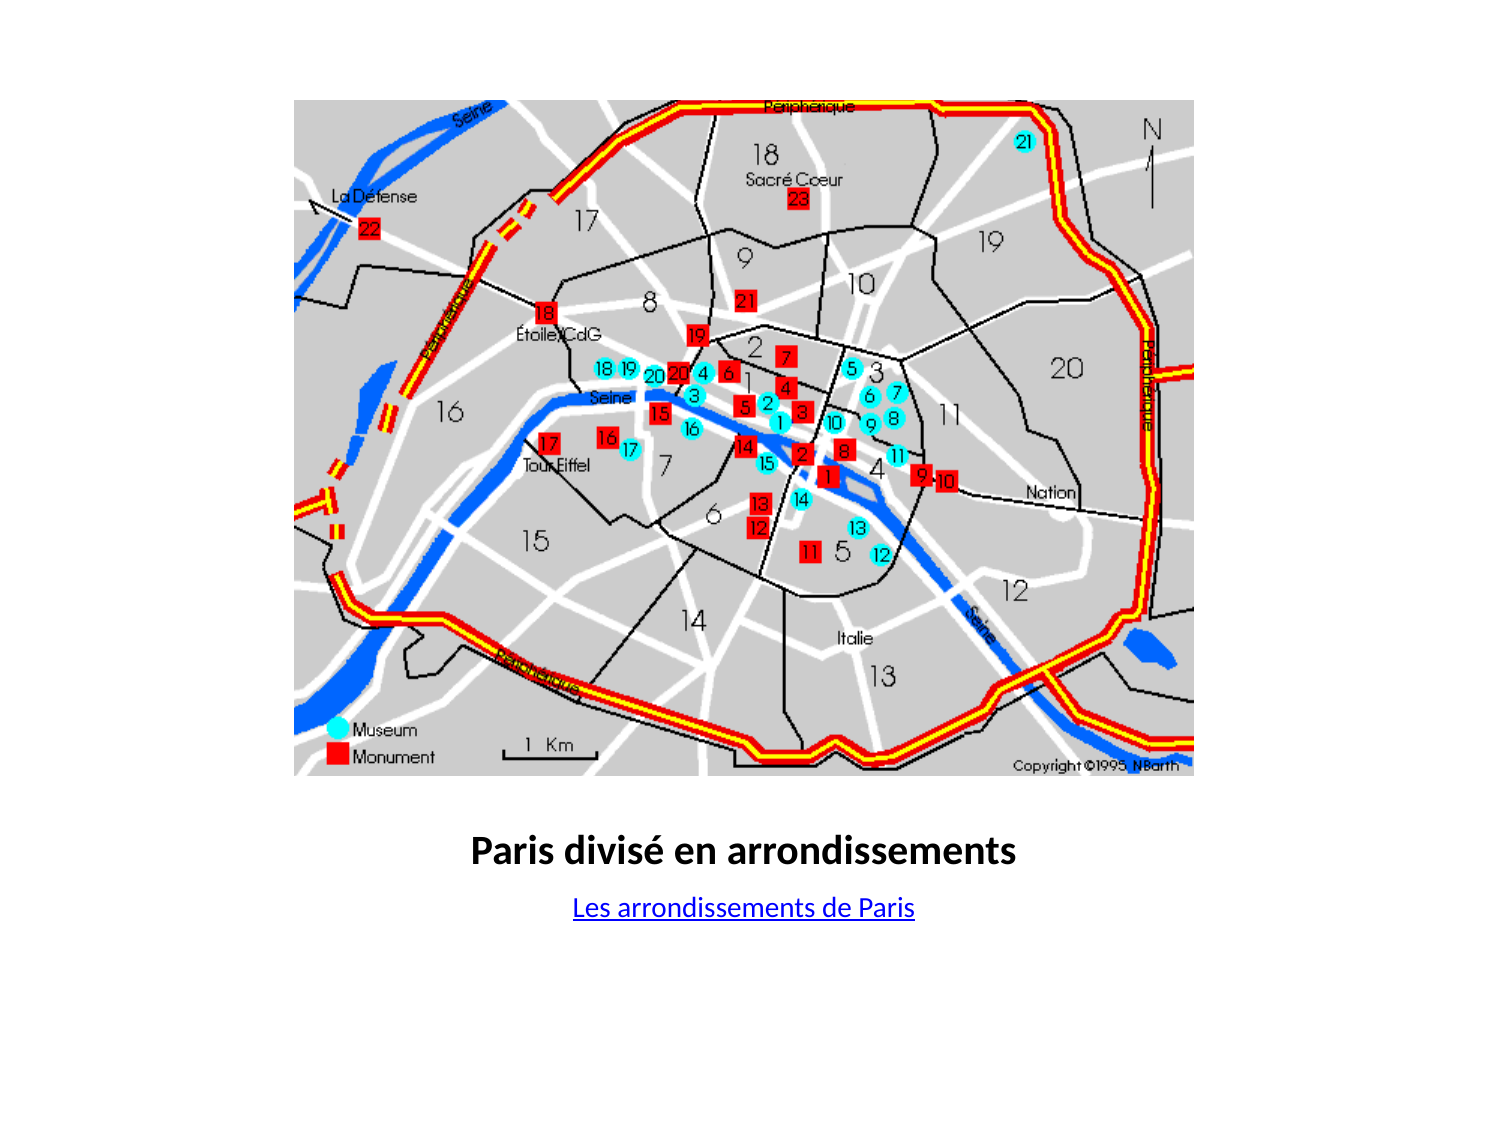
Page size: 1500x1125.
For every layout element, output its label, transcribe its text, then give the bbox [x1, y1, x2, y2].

title Paris divisé en arrondissements [294, 787, 1194, 880]
picture [293, 100, 1195, 776]
list Les arrondissements de Paris [294, 880, 1194, 1013]
